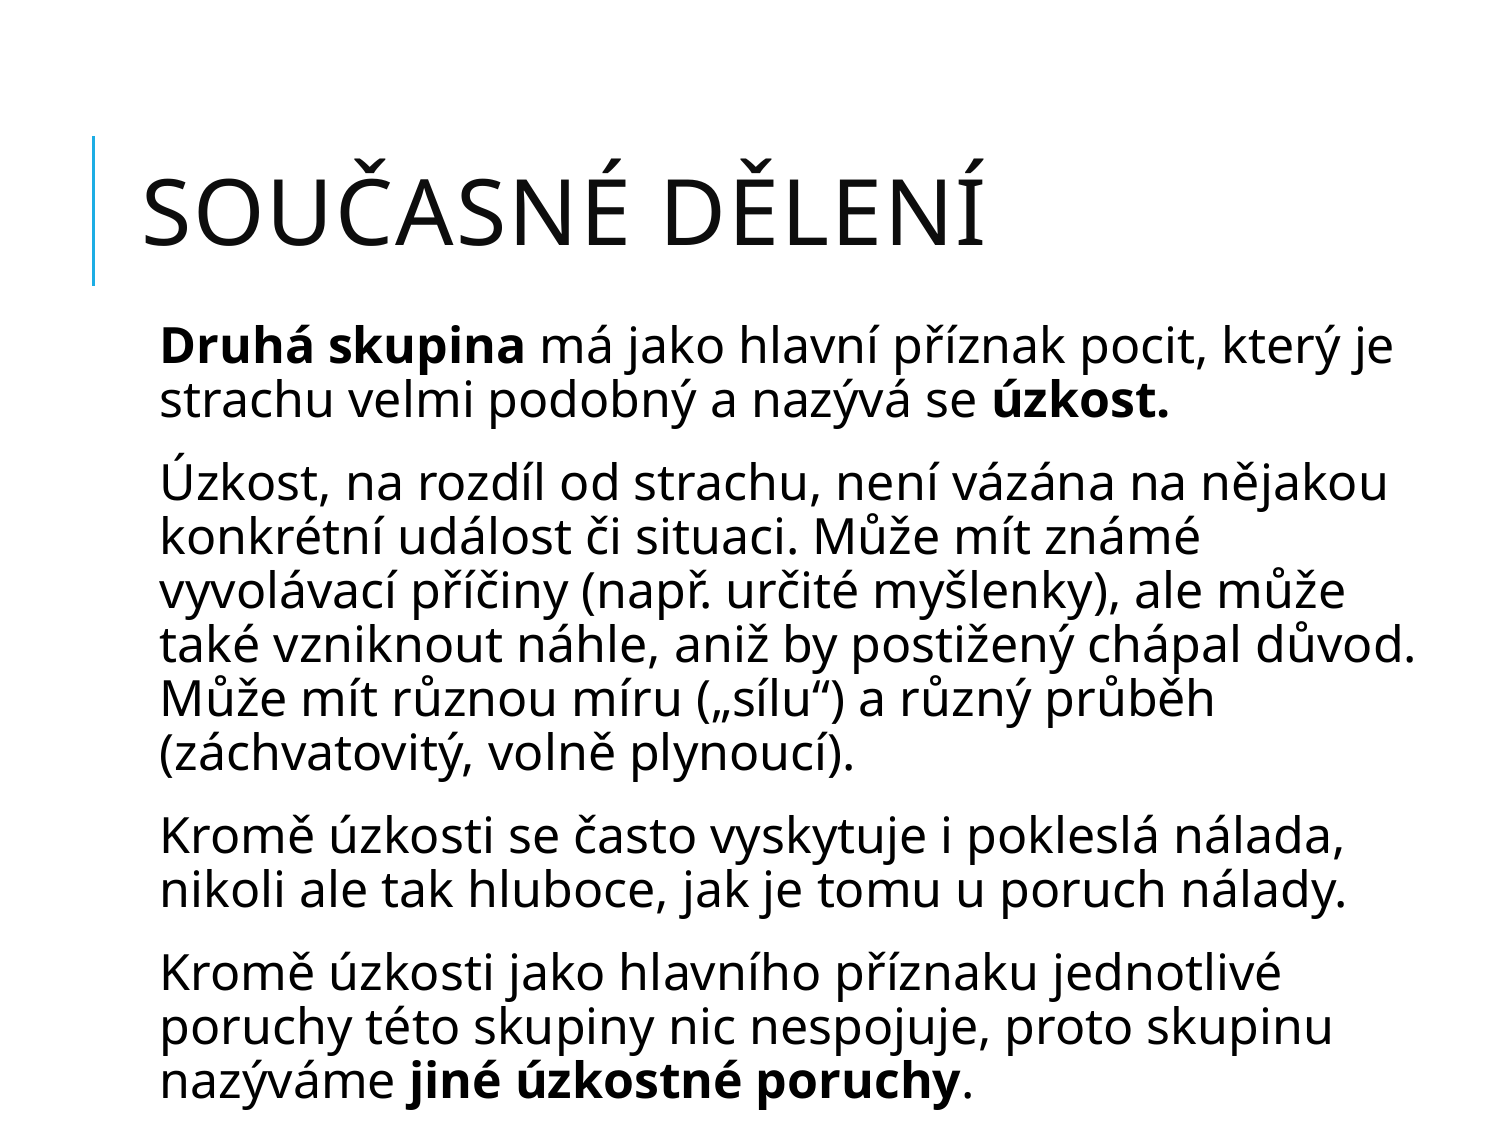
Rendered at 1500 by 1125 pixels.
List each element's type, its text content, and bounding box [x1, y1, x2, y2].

title Současné dělení [126, 96, 1322, 342]
list Druhá skupina má jako hlavní příznak pocit, který je strachu velmi podobný a nazývá se úzkost. Úzkost, na rozdíl od strachu, není vázána na nějakou konkrétní událost či situaci. Může mít známé vyvolávací příčiny (např. určité myšlenky), ale může také vzniknout náhle, aniž by postižený chápal důvod. Může mít různou míru („sílu“) a různý průběh (záchvatovitý, volně plynoucí). Kromě úzkosti se často vyskytuje i pokleslá nálada, nikoli ale tak hluboce, jak je tomu u poruch nálady. Kromě úzkosti jako hlavního příznaku jednotlivé poruchy této skupiny nic nespojuje, proto skupinu nazýváme jiné úzkostné poruchy. [137, 312, 1451, 1094]
